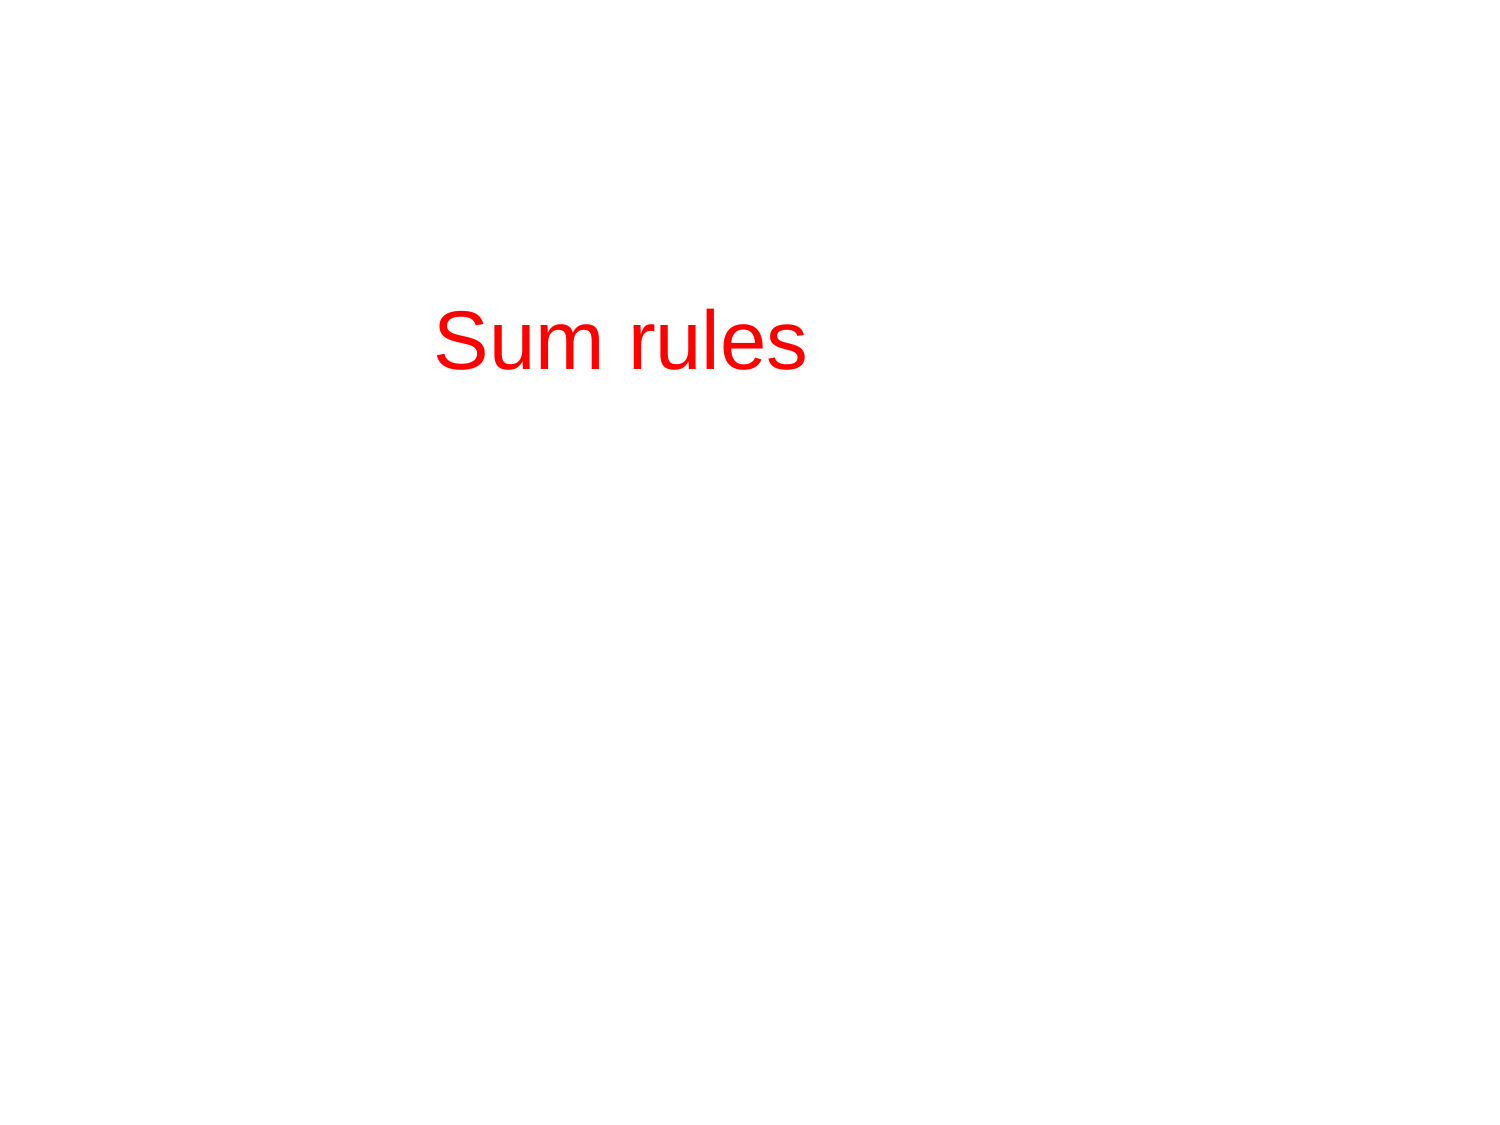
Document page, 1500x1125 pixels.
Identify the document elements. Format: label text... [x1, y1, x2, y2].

text_box Sum rules [419, 278, 963, 394]
